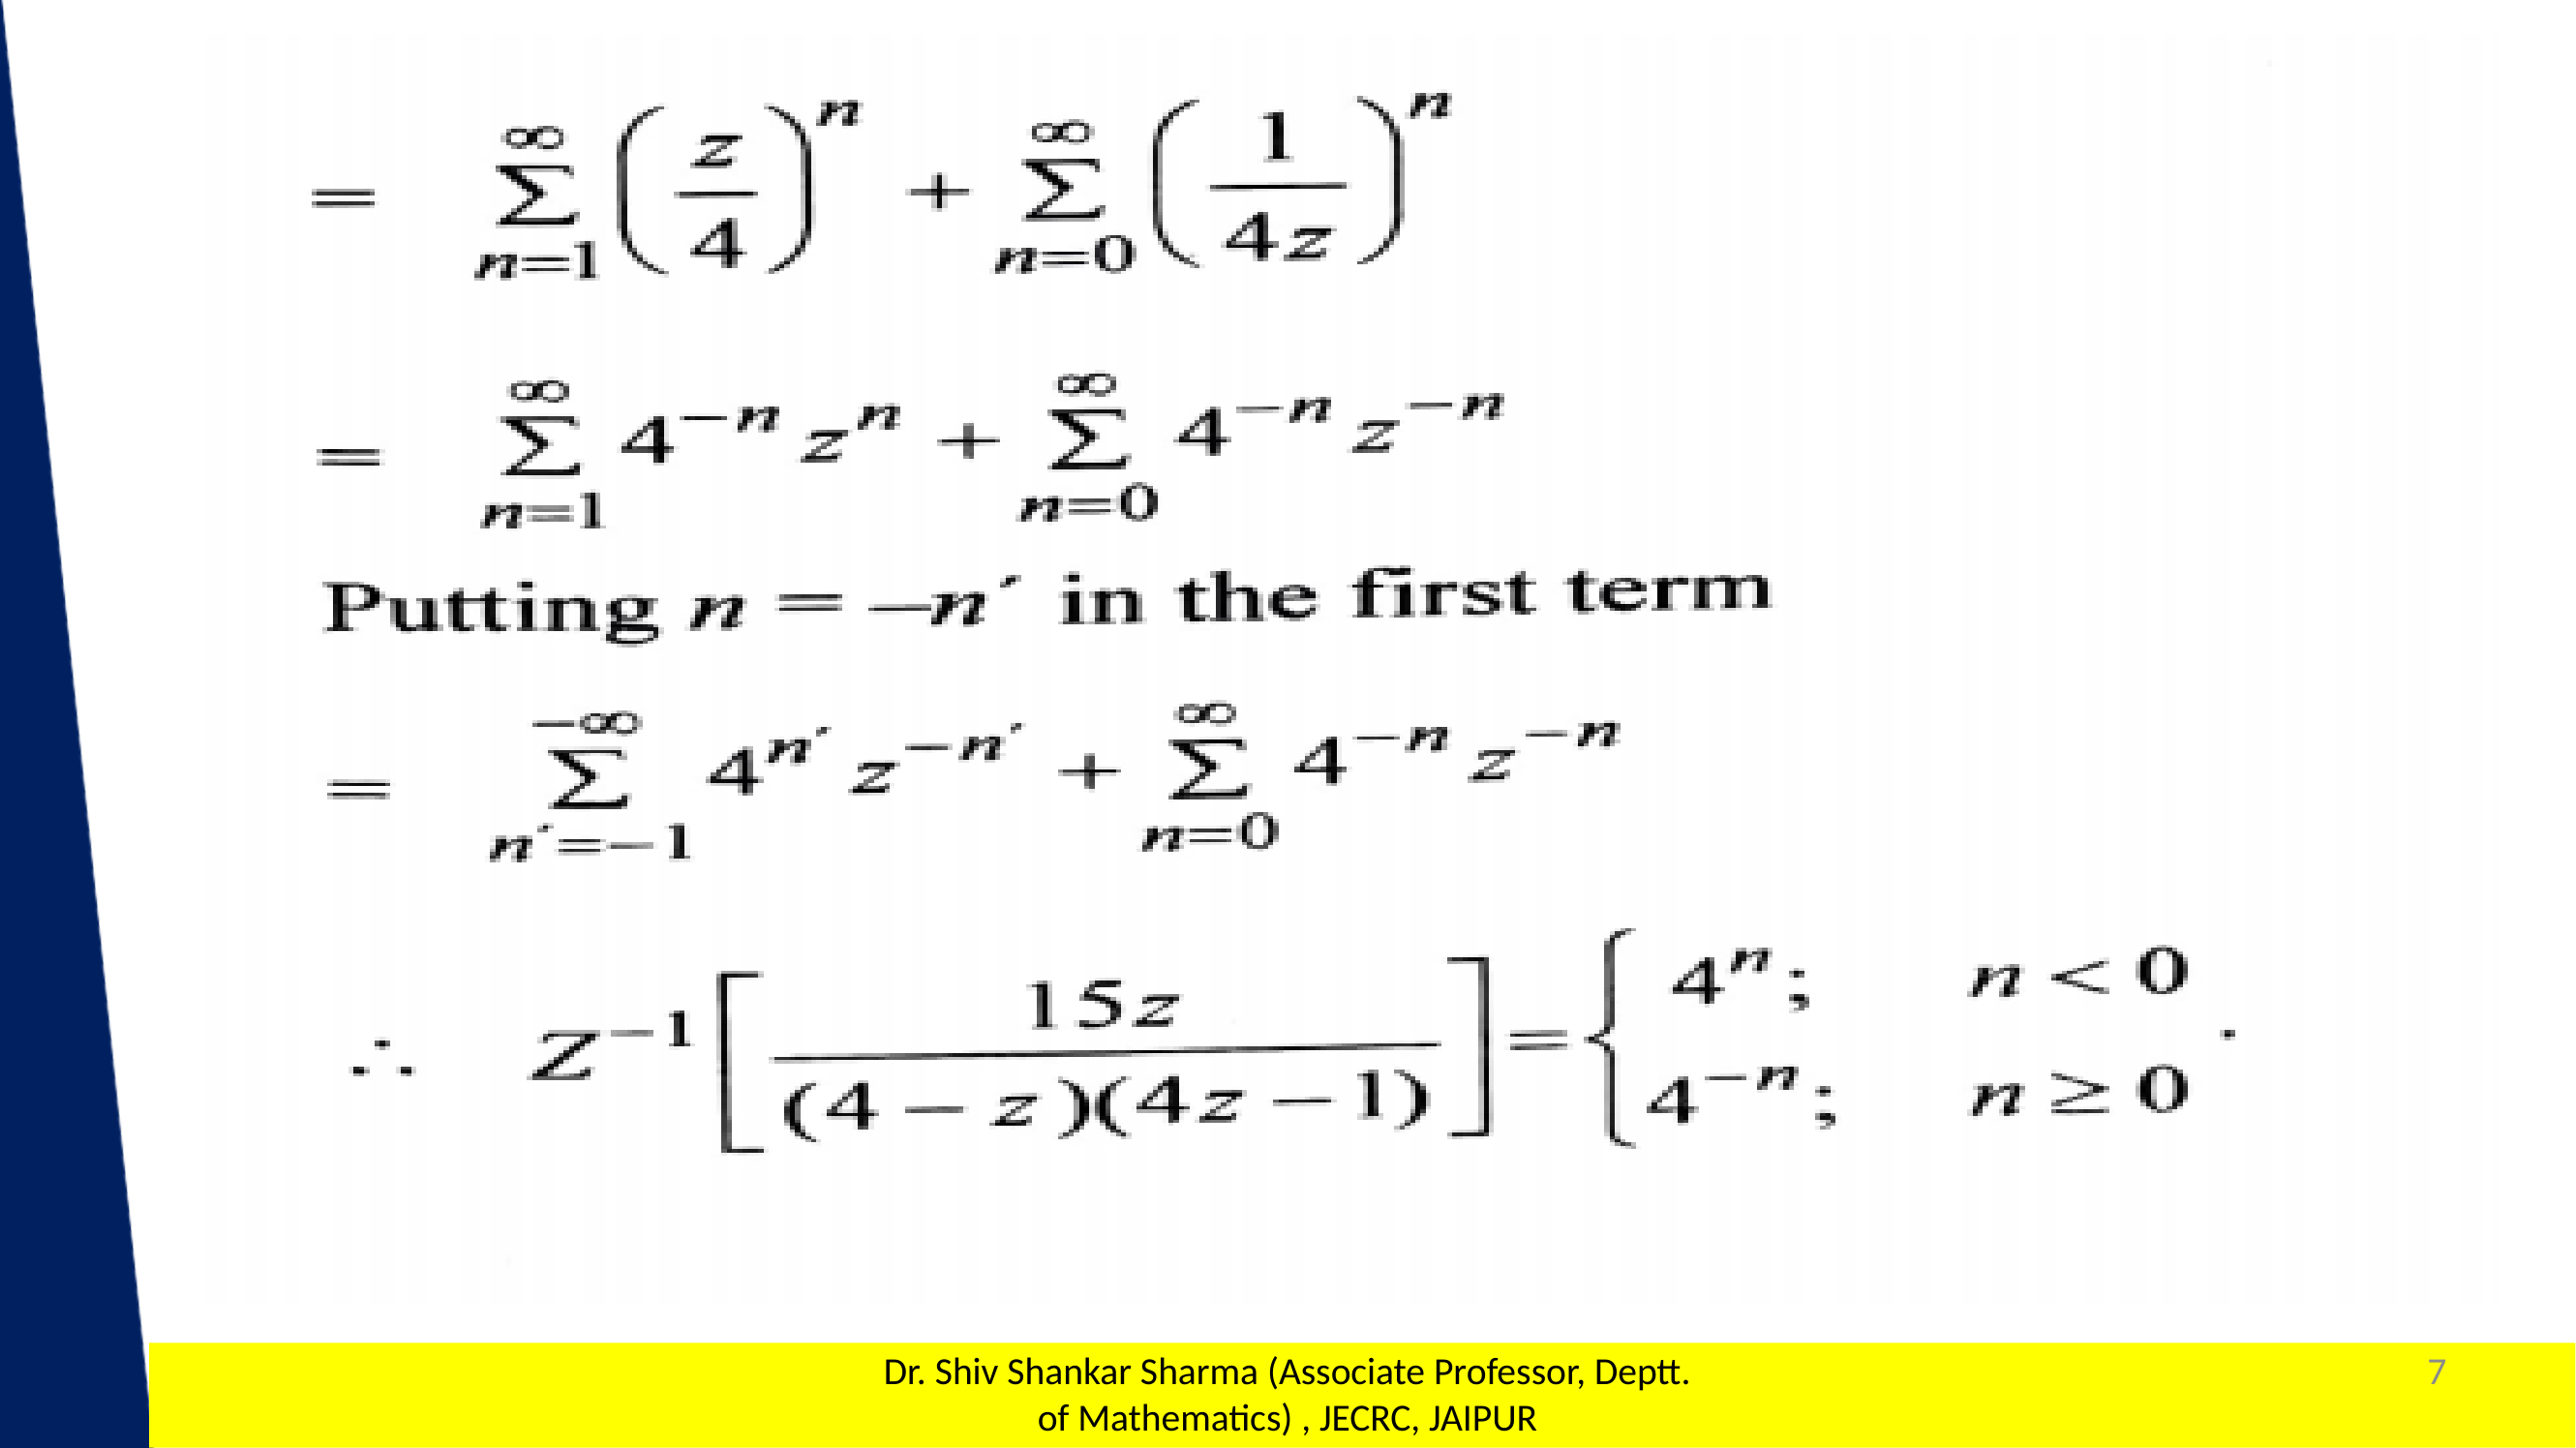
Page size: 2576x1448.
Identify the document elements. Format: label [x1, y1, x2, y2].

picture [186, 34, 2499, 1306]
text_box [0, 0, 2576, 1448]
